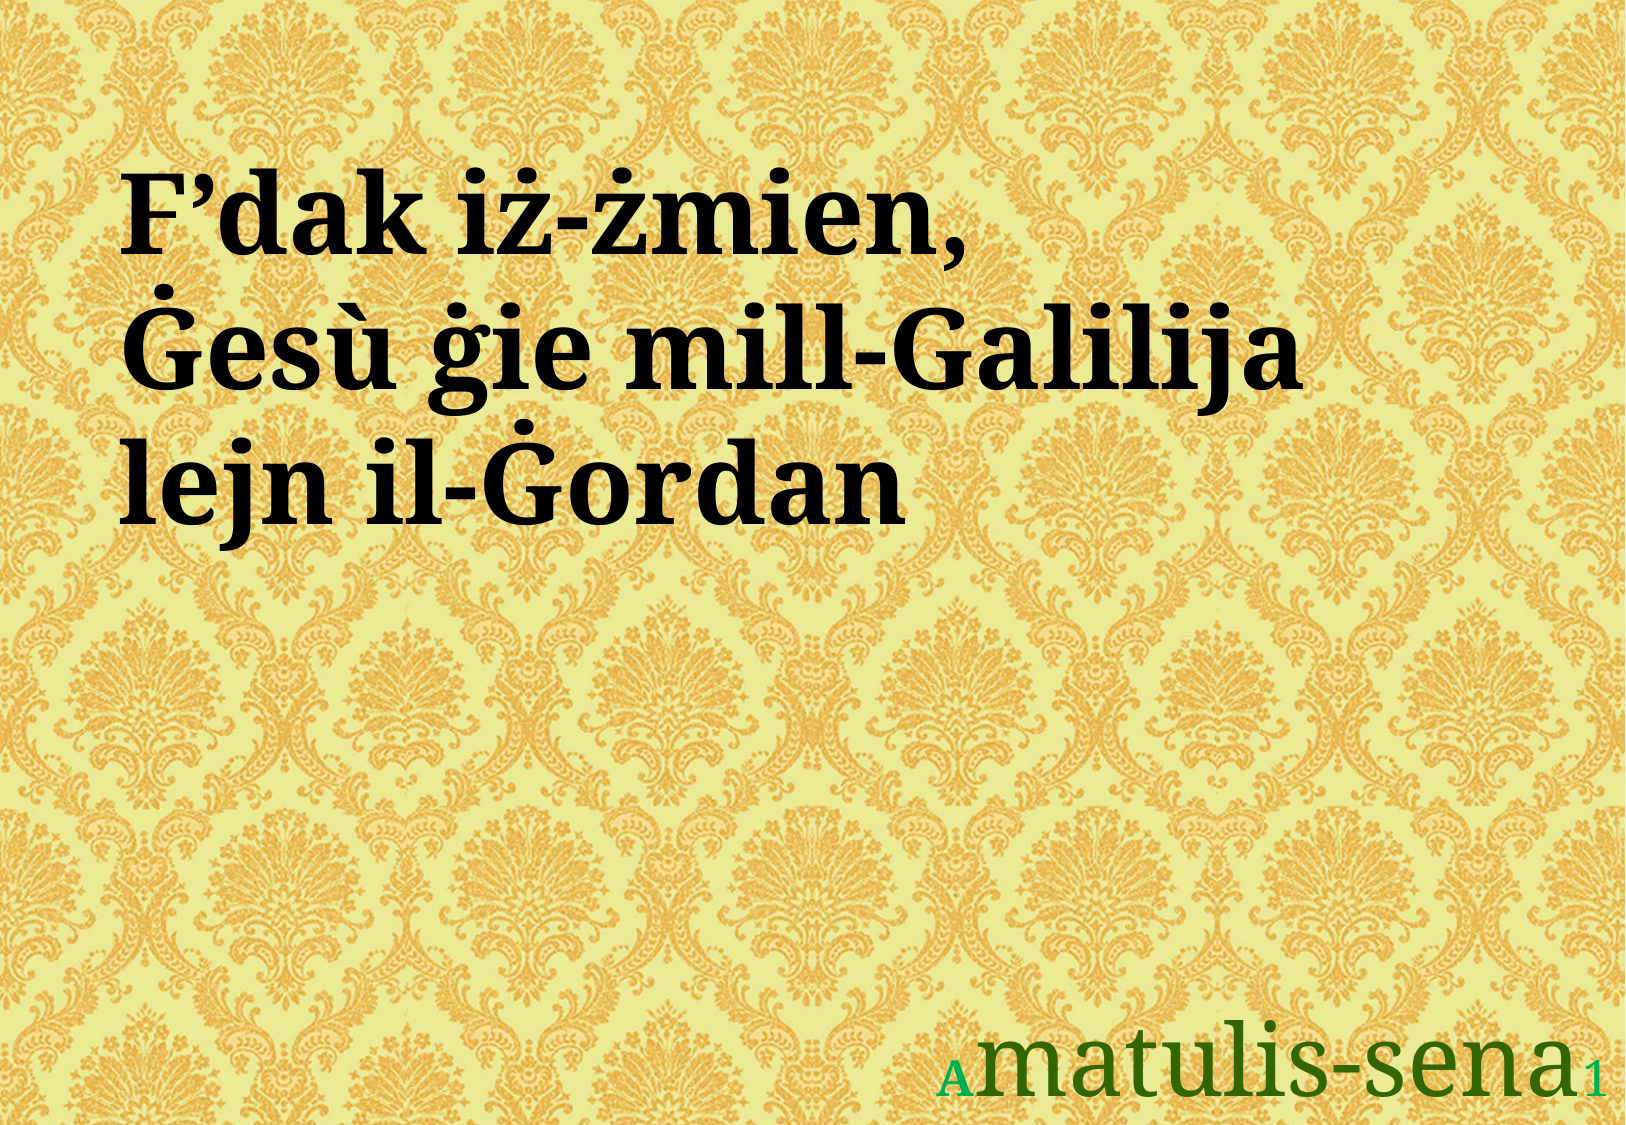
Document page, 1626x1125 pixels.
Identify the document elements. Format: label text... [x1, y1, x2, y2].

text_box Amatulis-sena1 [108, 988, 1625, 1124]
text_box F’dak iż-żmien, Ġesù ġie mill-Galilija lejn il-Ġordan [103, 0, 1486, 555]
picture [0, 0, 1626, 1125]
